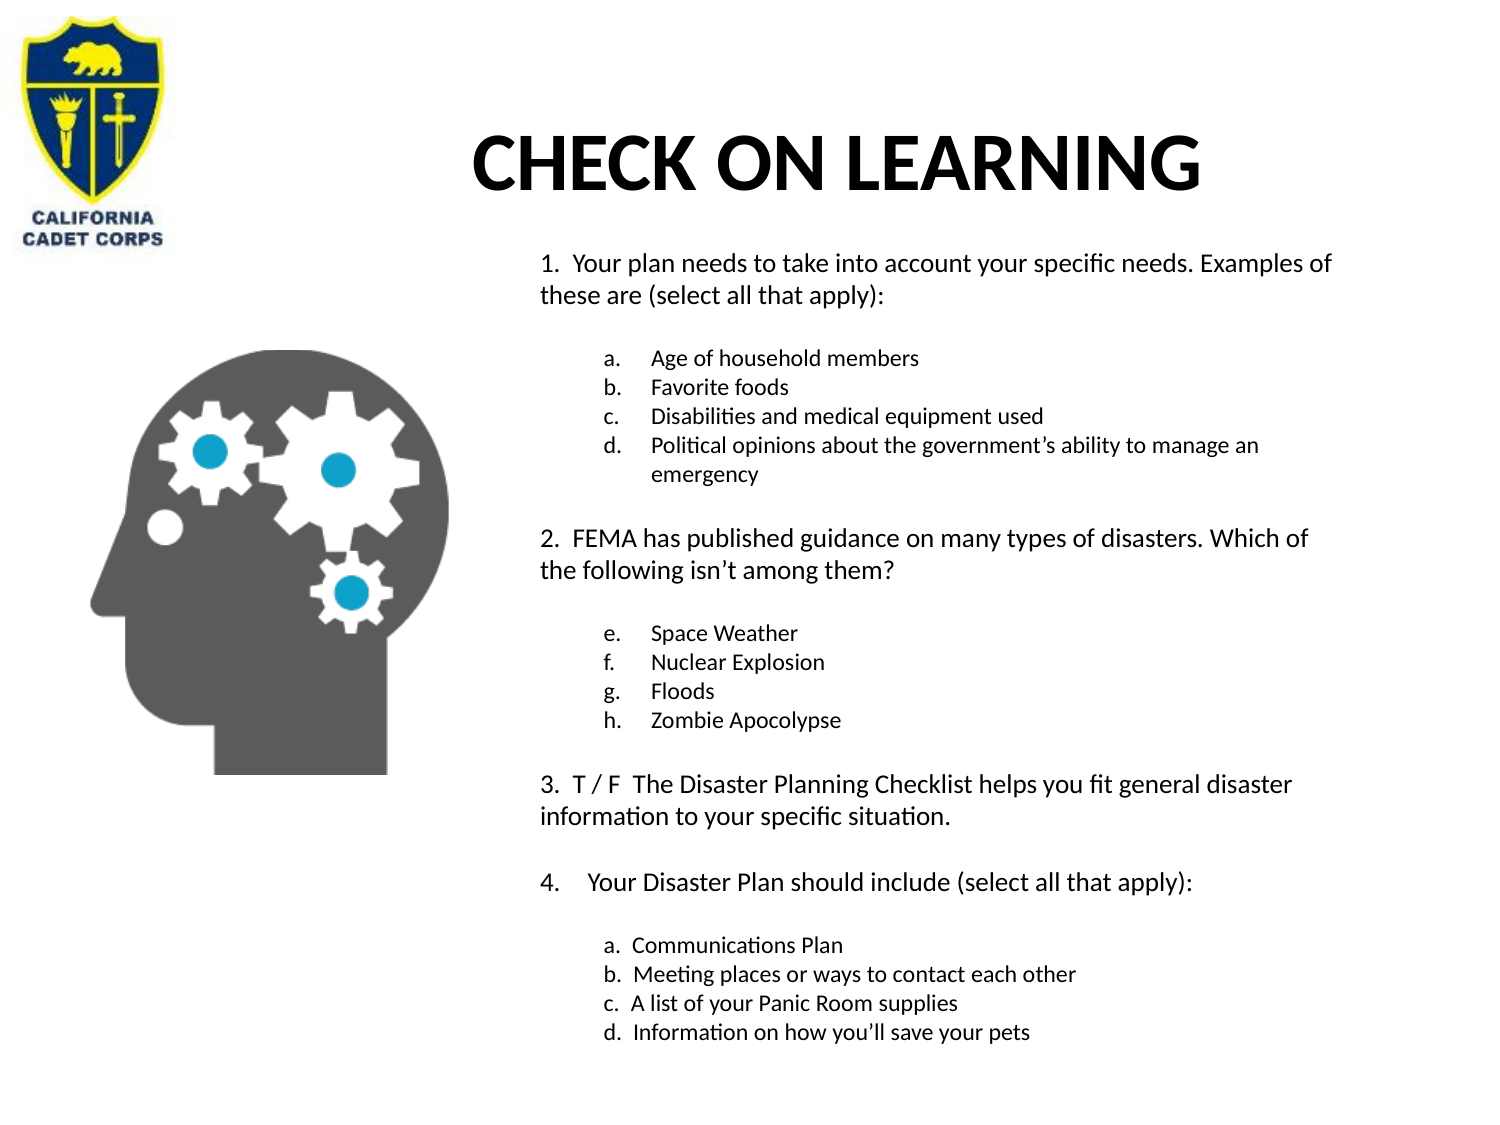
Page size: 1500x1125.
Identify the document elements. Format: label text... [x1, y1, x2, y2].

list 1. Your plan needs to take into account your specific needs. Examples of these are (select all that apply): Age of household members Favorite foods Disabilities and medical equipment used Political opinions about the government’s ability to manage an emergency 2. FEMA has published guidance on many types of disasters. Which of the following isn’t among them? Space Weather Nuclear Explosion Floods Zombie Apocolypse 3. T / F The Disaster Planning Checklist helps you fit general disaster information to your specific situation. Your Disaster Plan should include (select all that apply): a. Communications Plan b. Meeting places or ways to contact each other c. A list of your Panic Room supplies d. Information on how you’ll save your pets [525, 237, 1363, 1088]
picture [0, 16, 186, 261]
picture [62, 349, 476, 776]
title Check On LEARNING [200, 99, 1475, 263]
